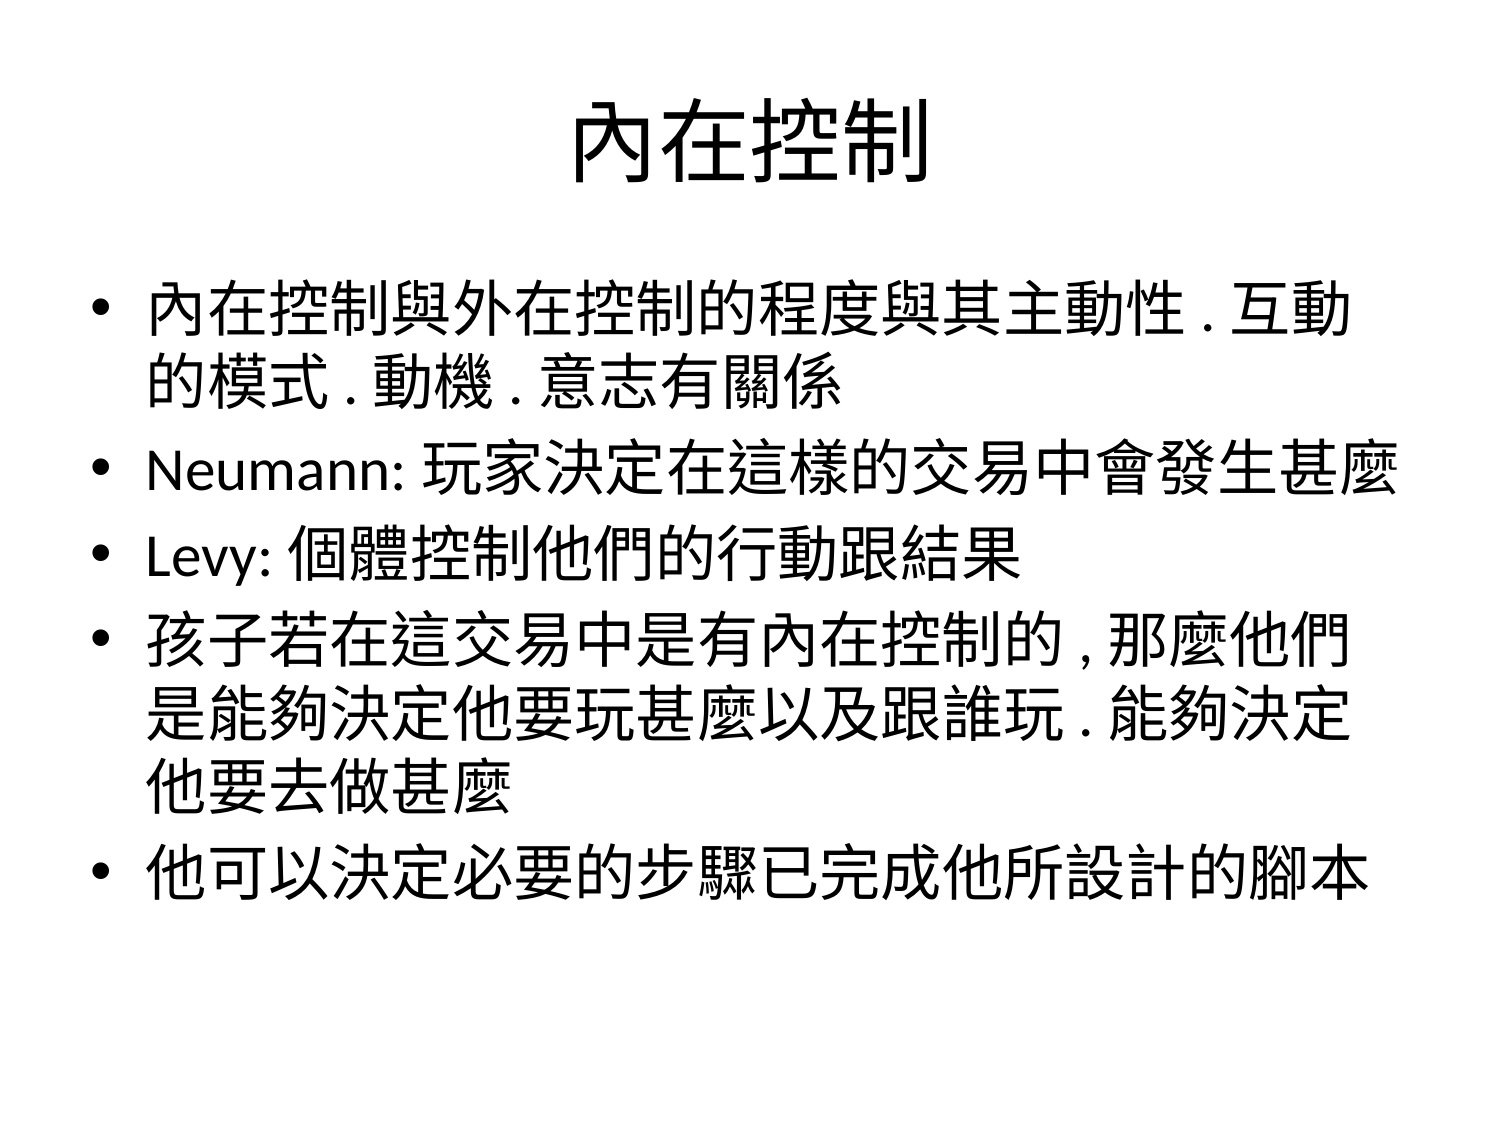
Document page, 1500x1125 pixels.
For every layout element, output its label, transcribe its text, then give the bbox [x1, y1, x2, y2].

list 內在控制與外在控制的程度與其主動性.互動的模式.動機.意志有關係 Neumann:玩家決定在這樣的交易中會發生甚麼 Levy:個體控制他們的行動跟結果 孩子若在這交易中是有內在控制的,那麼他們是能夠決定他要玩甚麼以及跟誰玩.能夠決定他要去做甚麼 他可以決定必要的步驟已完成他所設計的腳本 [75, 262, 1425, 1005]
title 內在控制 [75, 45, 1425, 233]
